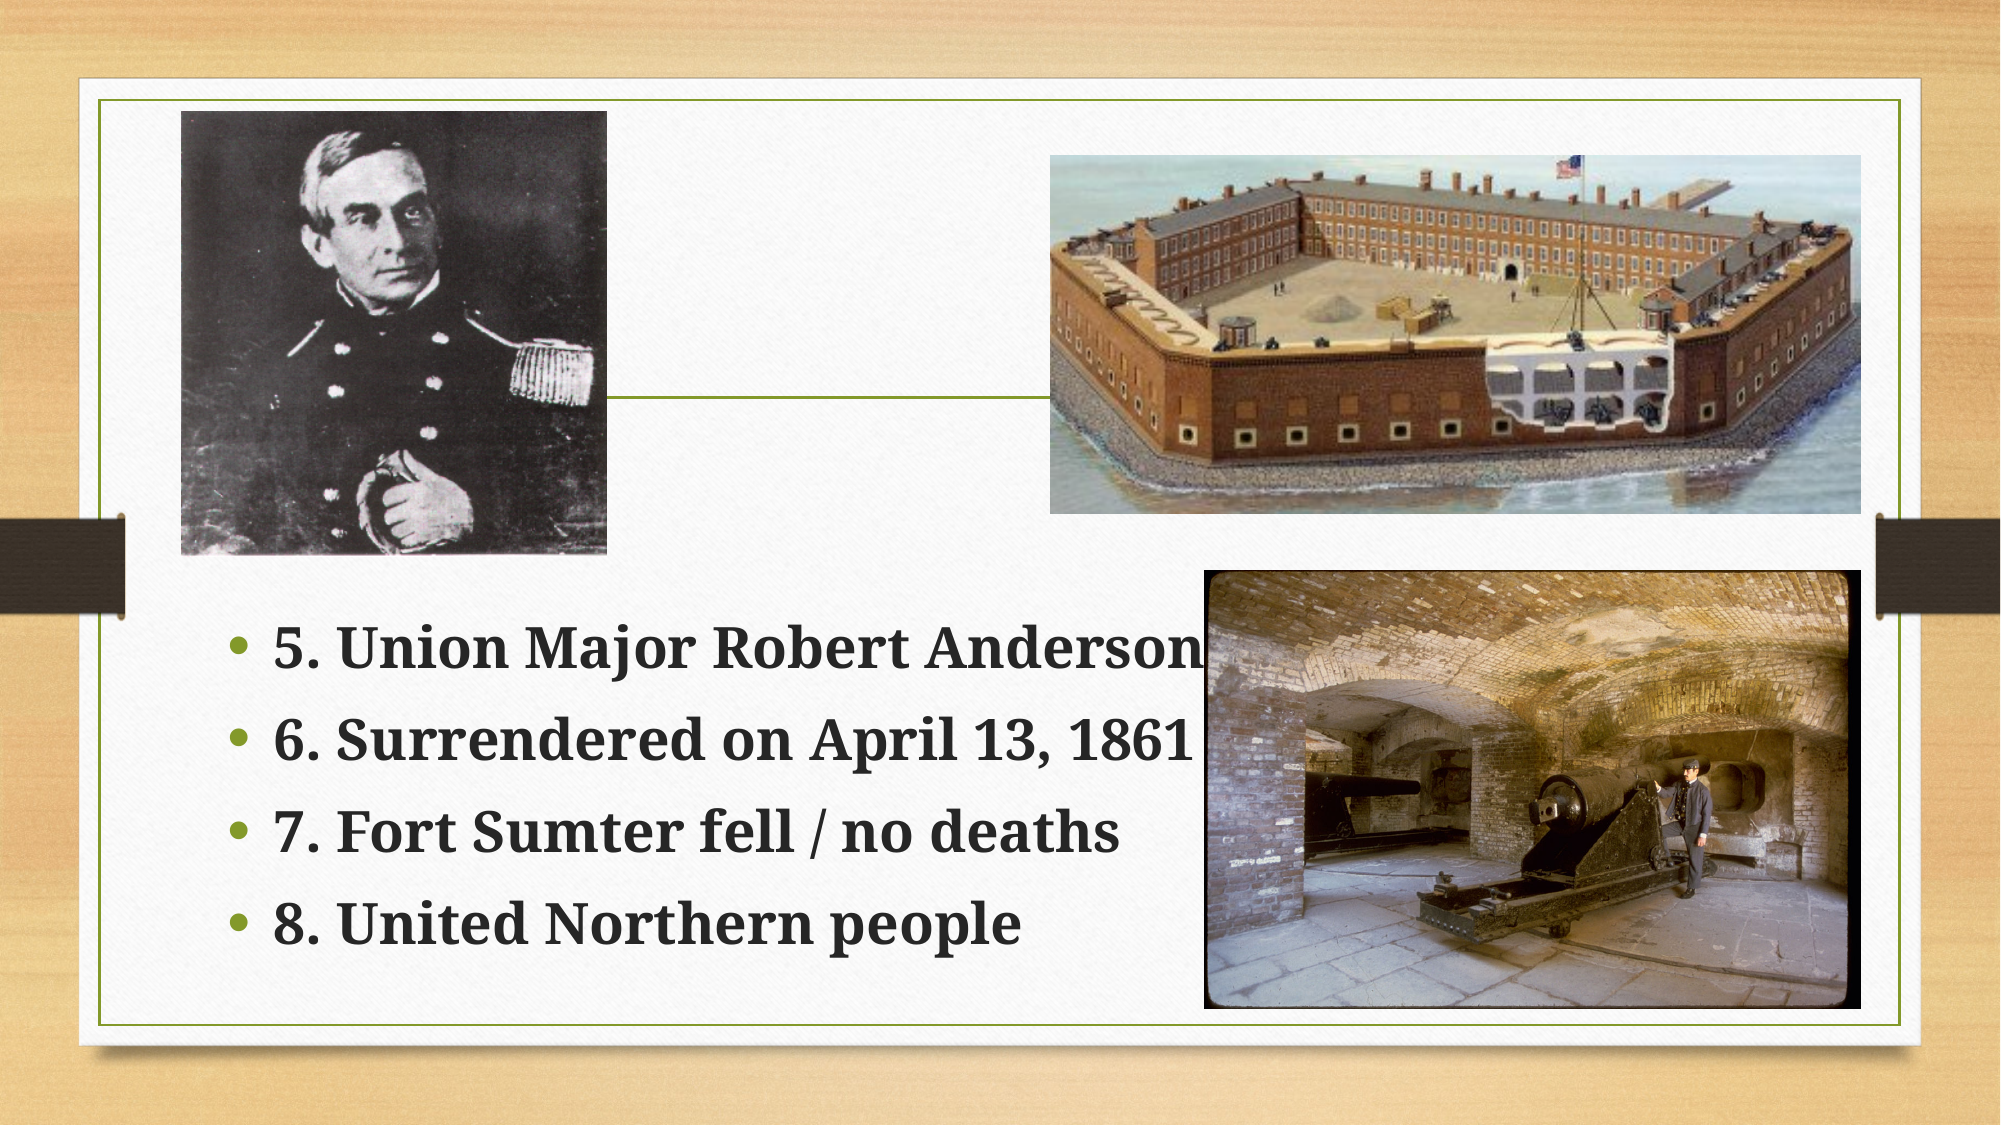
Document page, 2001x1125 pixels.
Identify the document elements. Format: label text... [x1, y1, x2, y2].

list 5. Union Major Robert Anderson 6. Surrendered on April 13, 1861 7. Fort Sumter fell / no deaths 8. United Northern people [212, 419, 1788, 964]
picture [0, 0, 2001, 1125]
